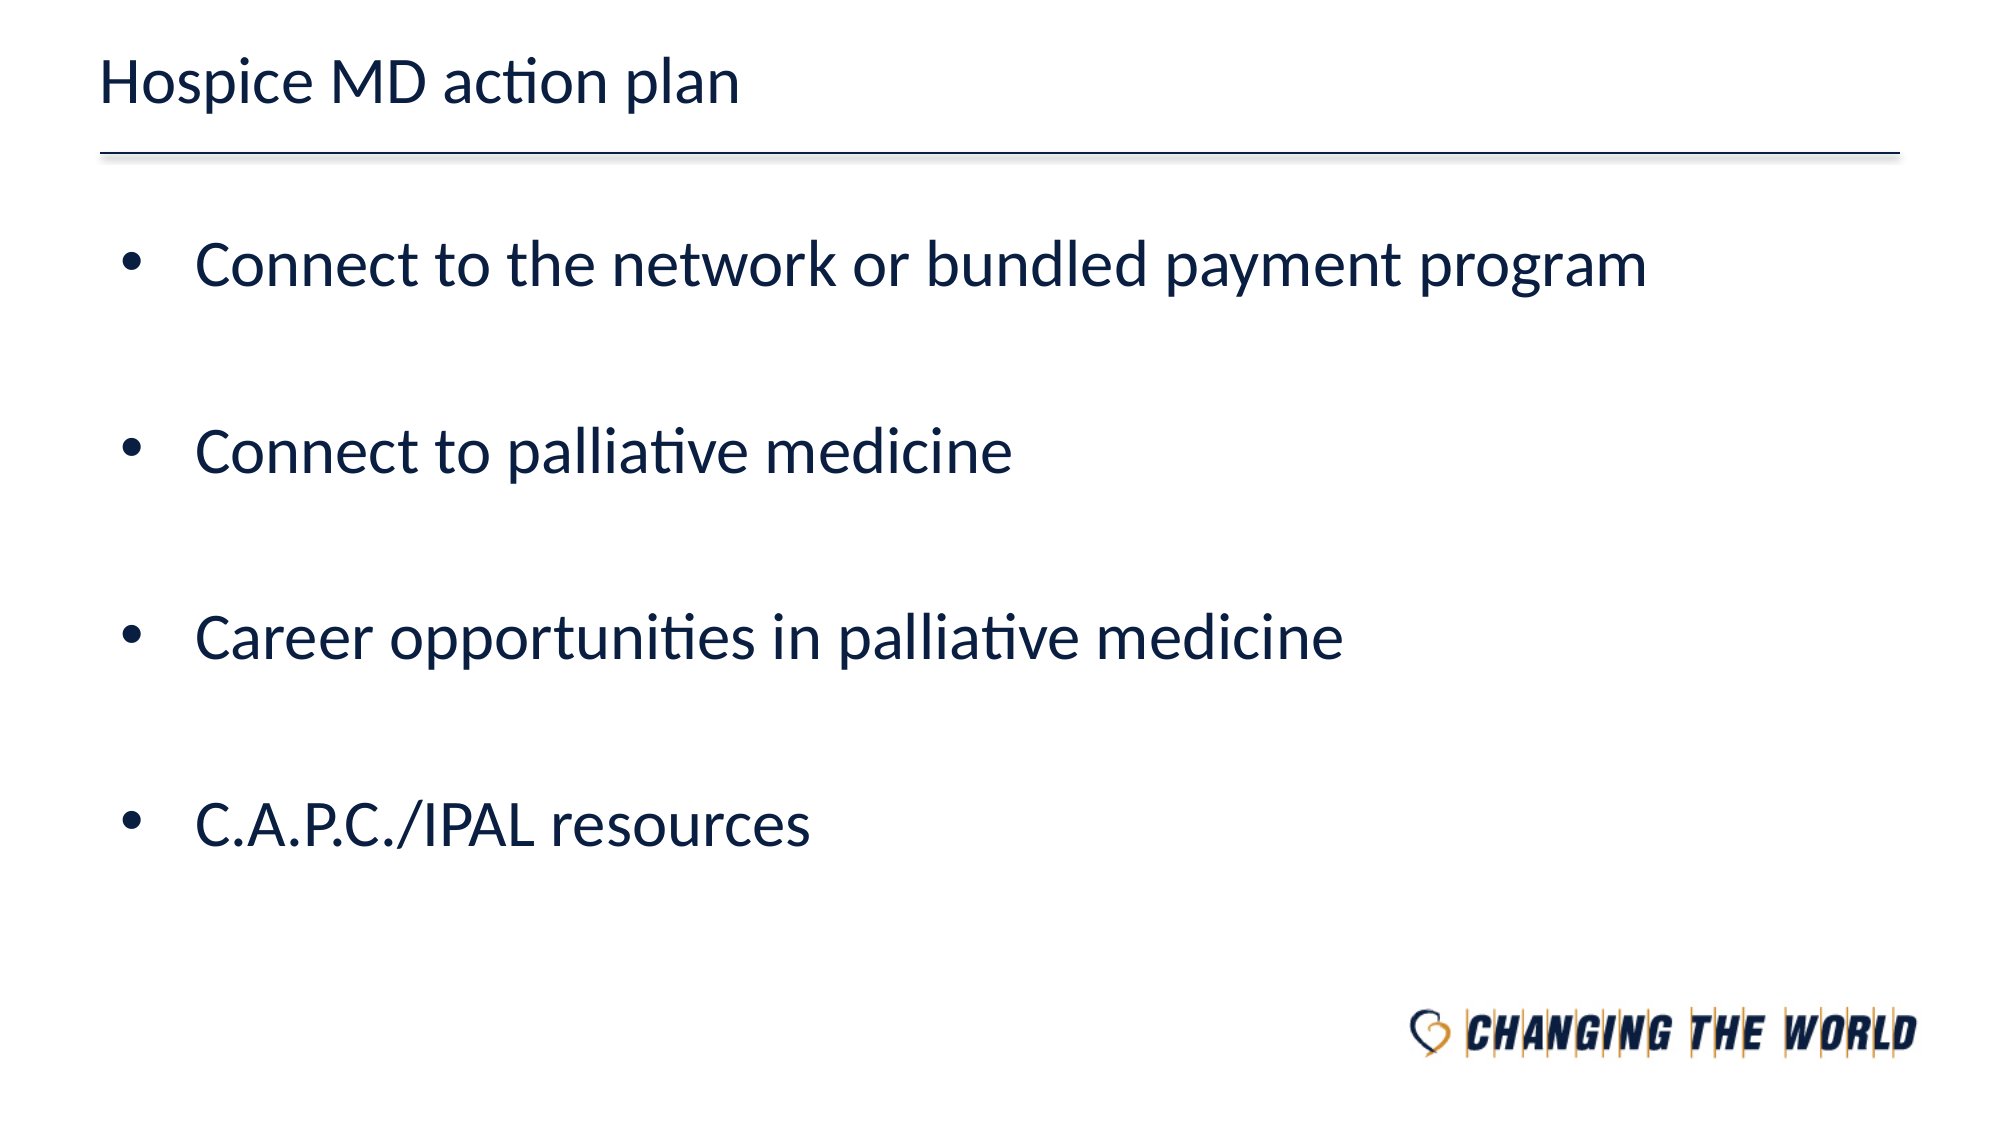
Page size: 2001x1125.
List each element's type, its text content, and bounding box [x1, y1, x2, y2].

list Connect to the network or bundled payment program Connect to palliative medicine Career opportunities in palliative medicine C.A.P.C./IPAL resources [99, 210, 1900, 953]
title Hospice MD action plan [0, 0, 2000, 154]
picture [1400, 999, 1931, 1067]
